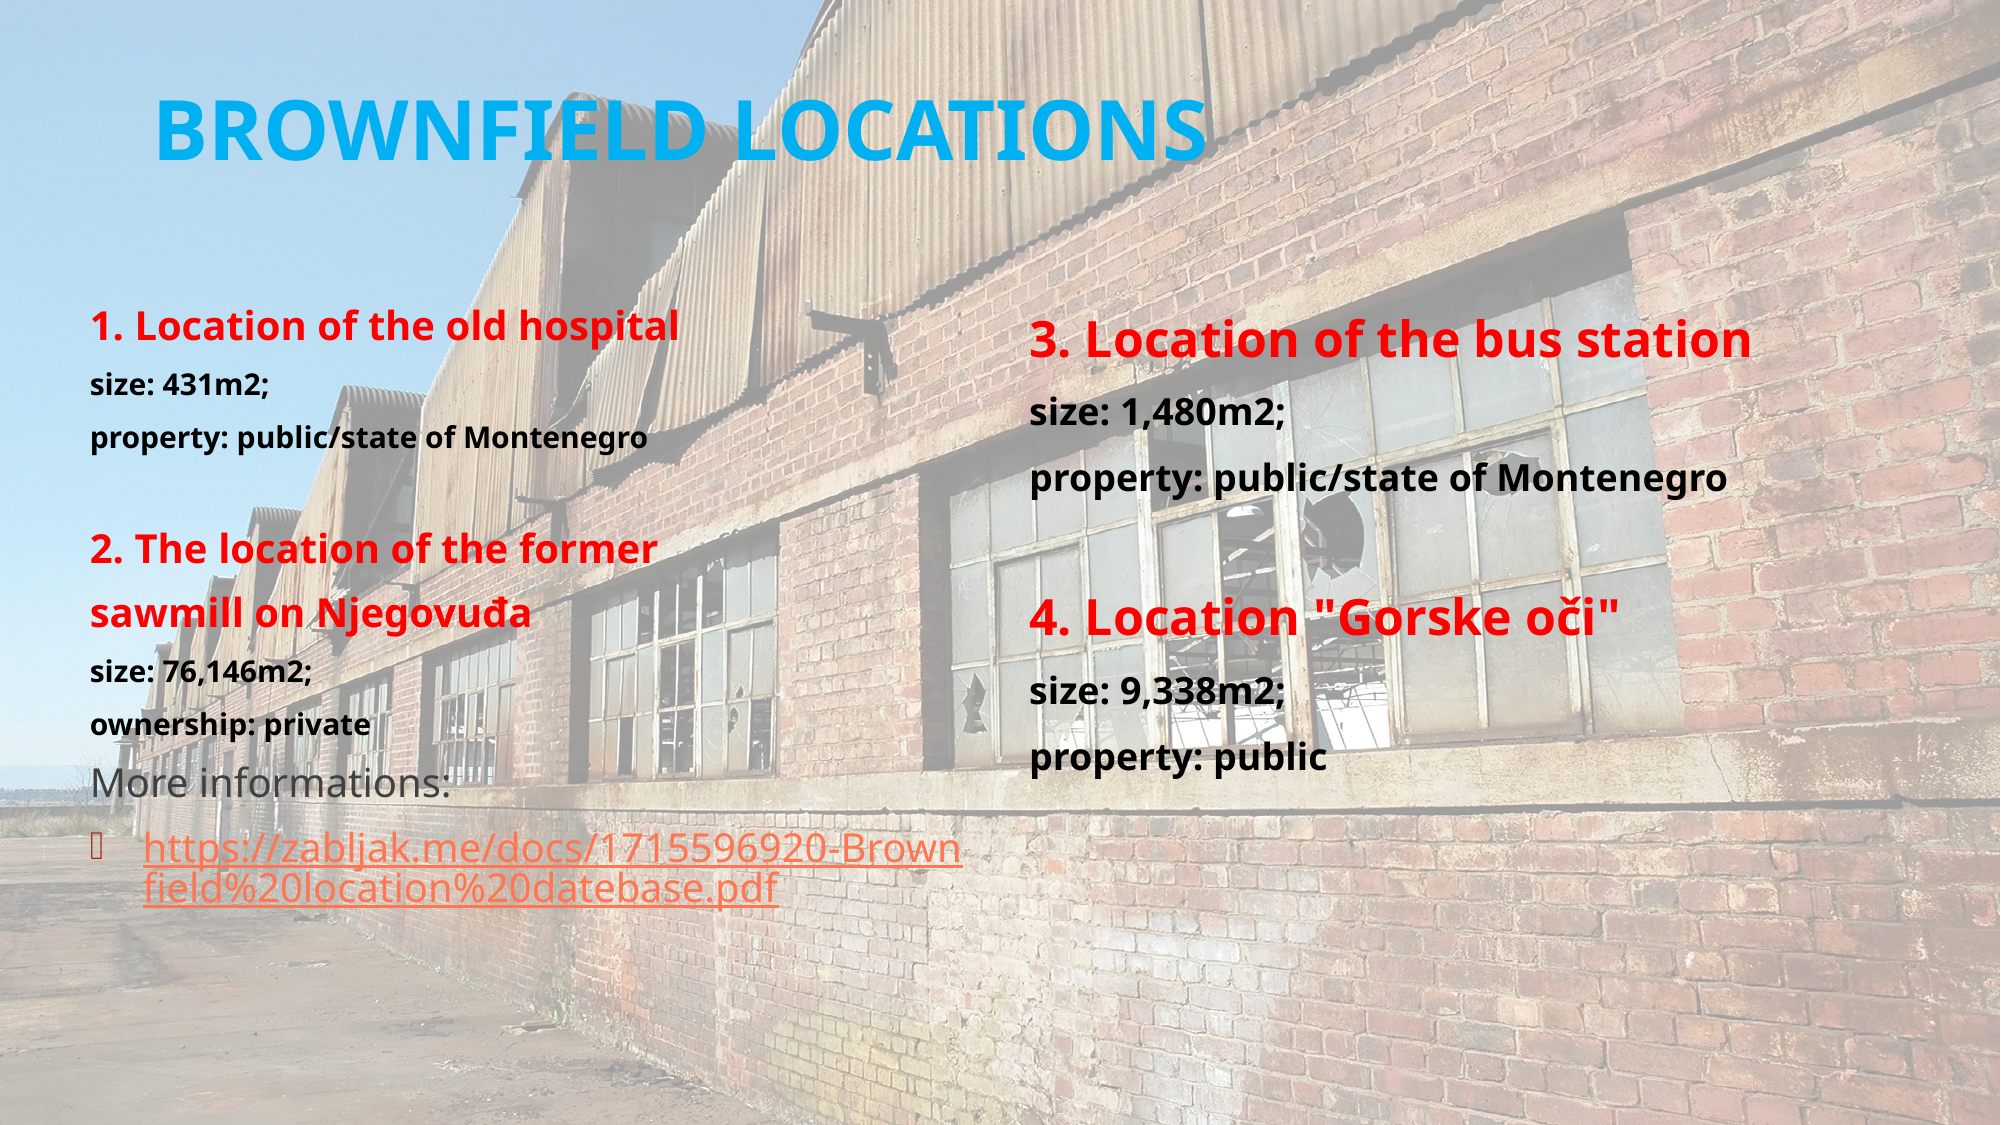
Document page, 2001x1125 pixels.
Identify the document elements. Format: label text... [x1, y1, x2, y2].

list 1. Location of the old hospital size: 431m2; property: public/state of Montenegro 2. The location of the former sawmill on Njegovuđa size: 76,146m2; ownership: private More informations: https://zabljak.me/docs/1715596920-Brownfield%20location%20datebase.pdf [74, 293, 987, 888]
title BROWNFIELD LOCATIONS [137, 69, 1407, 225]
text_box 3. Location of the bus station size: 1,480m2; property: public/state of Montenegro 4. Location "Gorske oči" size: 9,338m2; property: public [1014, 299, 1934, 938]
